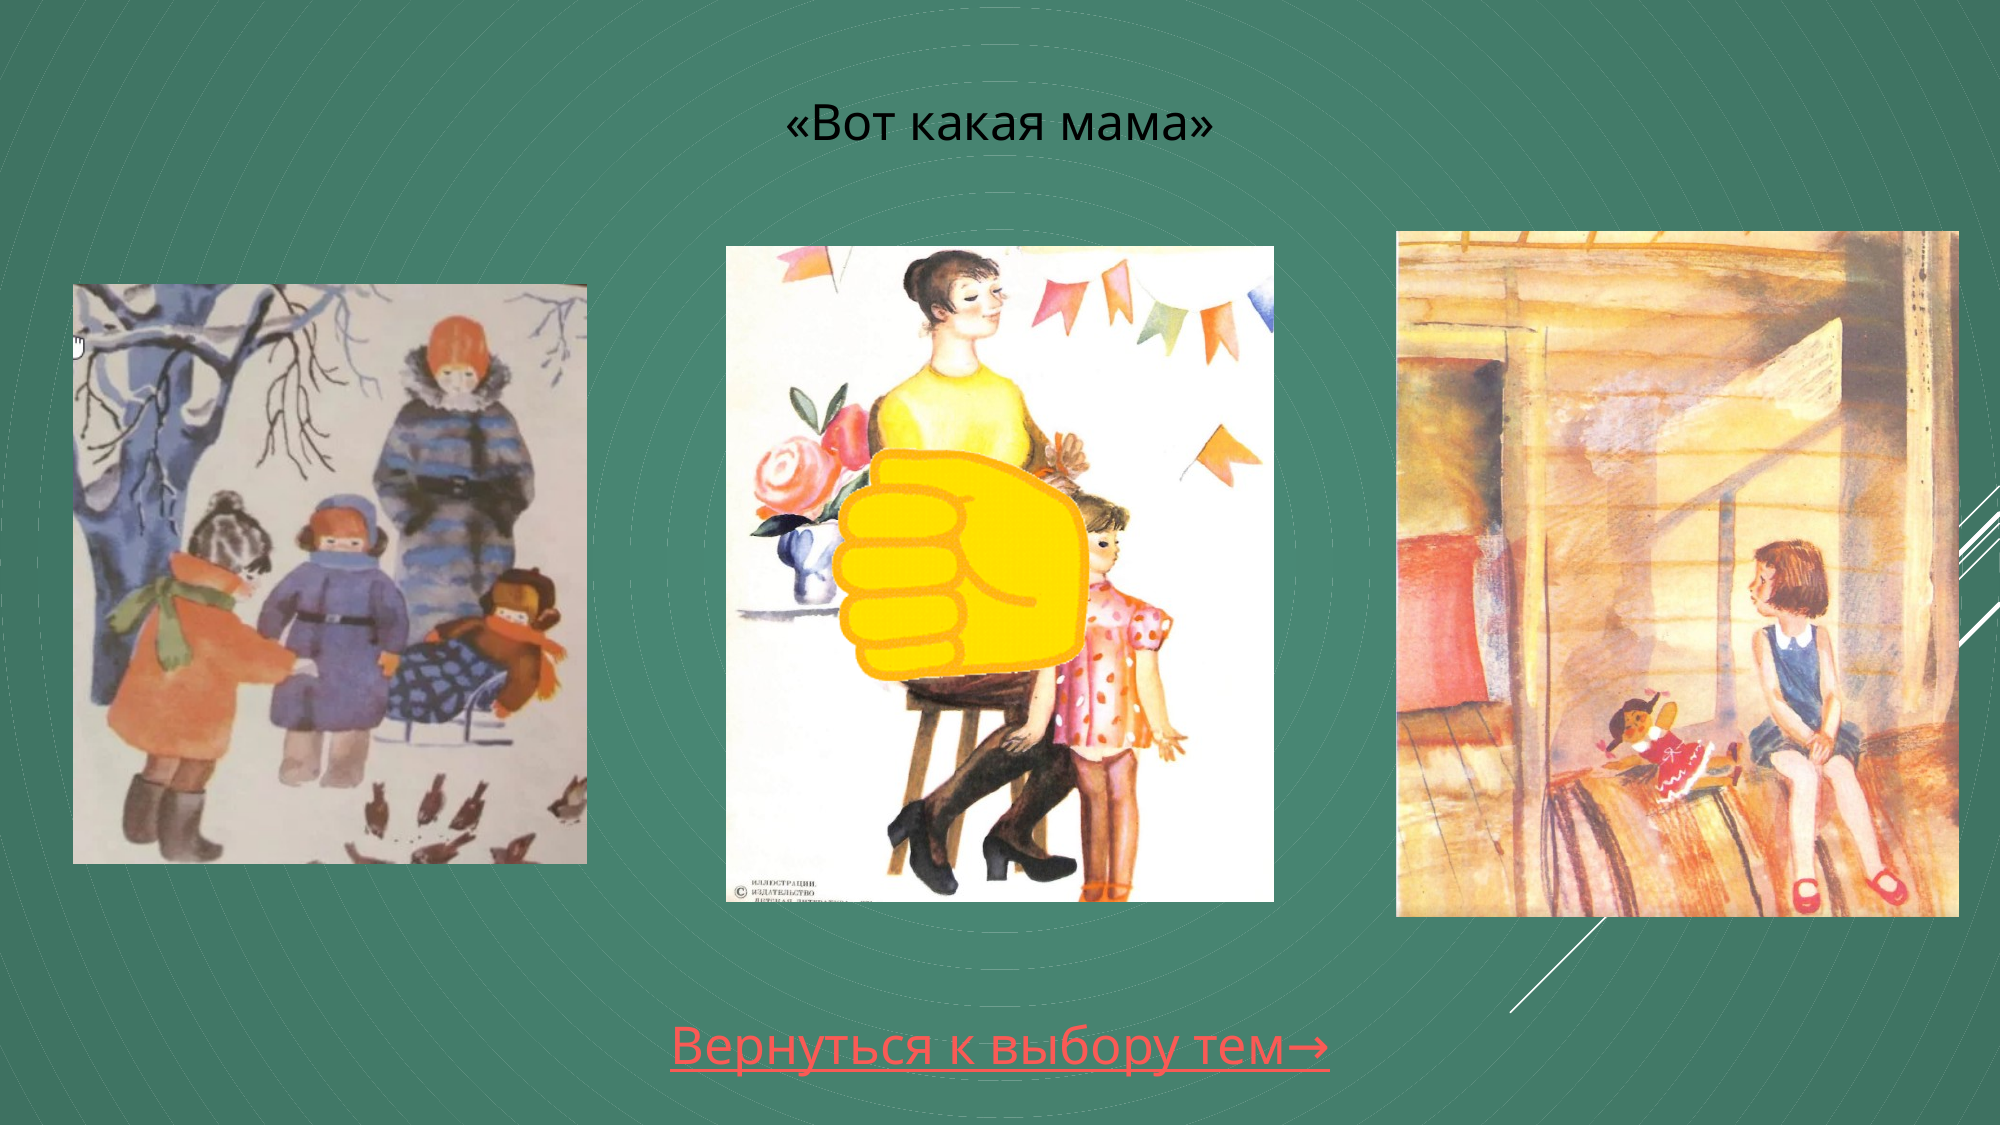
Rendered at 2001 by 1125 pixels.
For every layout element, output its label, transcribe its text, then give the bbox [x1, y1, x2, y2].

picture [73, 284, 587, 864]
picture [706, 246, 1294, 903]
text_box «Вот какая мама» [403, 83, 1598, 159]
text_box Вернуться к выбору тем→ [655, 1005, 1345, 1091]
picture [1396, 231, 1959, 918]
